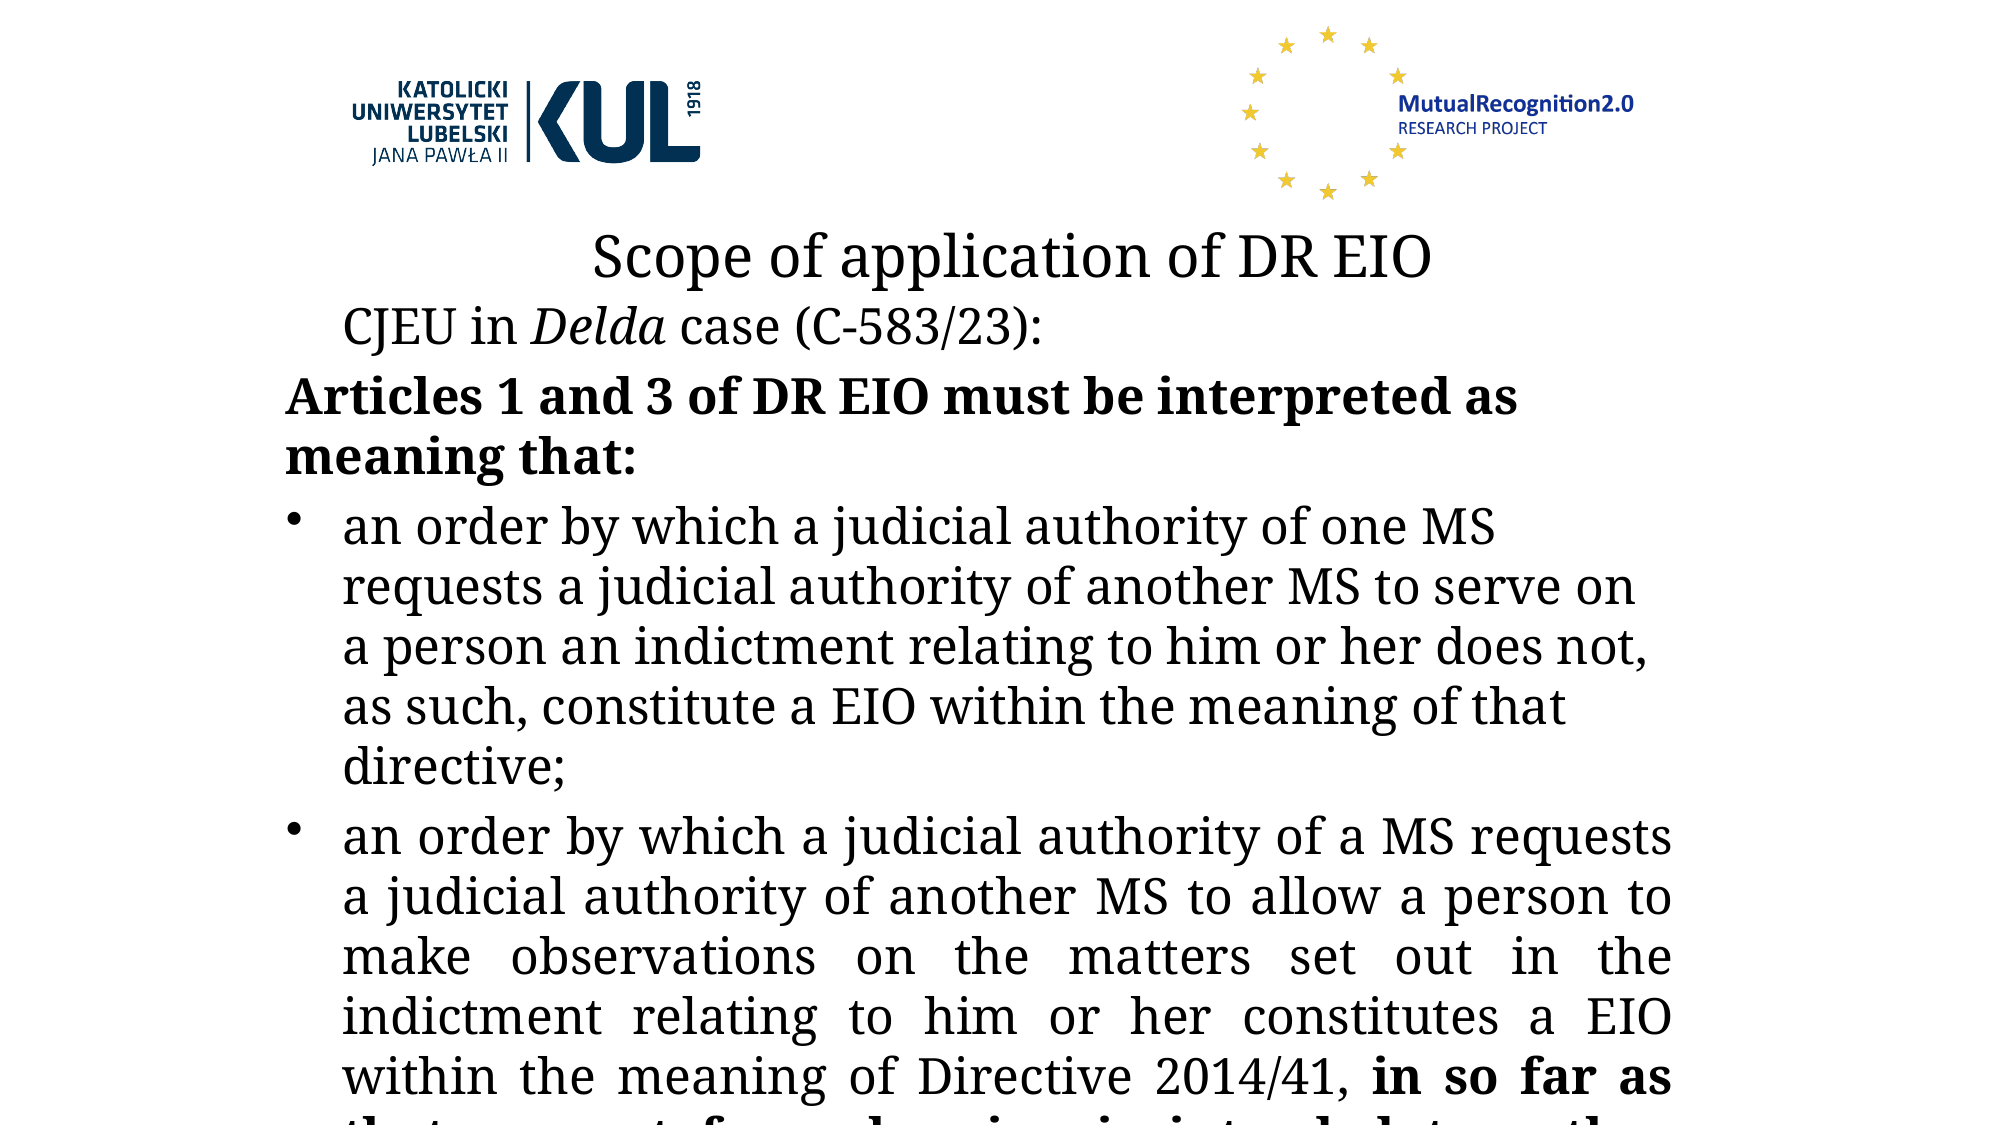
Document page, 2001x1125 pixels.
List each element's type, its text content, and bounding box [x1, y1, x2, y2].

list CJEU in Delda case (C-583/23): Articles 1 and 3 of DR EIO must be interpreted as meaning that: an order by which a judicial authority of one MS requests a judicial authority of another MS to serve on a person an indictment relating to him or her does not, as such, constitute a EIO within the meaning of that directive; an order by which a judicial authority of a MS requests a judicial authority of another MS to allow a person to make observations on the matters set out in the indictment relating to him or her constitutes a EIO within the meaning of Directive 2014/41, in so far as that request for a hearing is intended to gather evidence. [270, 286, 1689, 1031]
title Scope of application of DR EIO [338, 204, 1689, 286]
picture [1236, 24, 1638, 205]
picture [338, 54, 729, 205]
